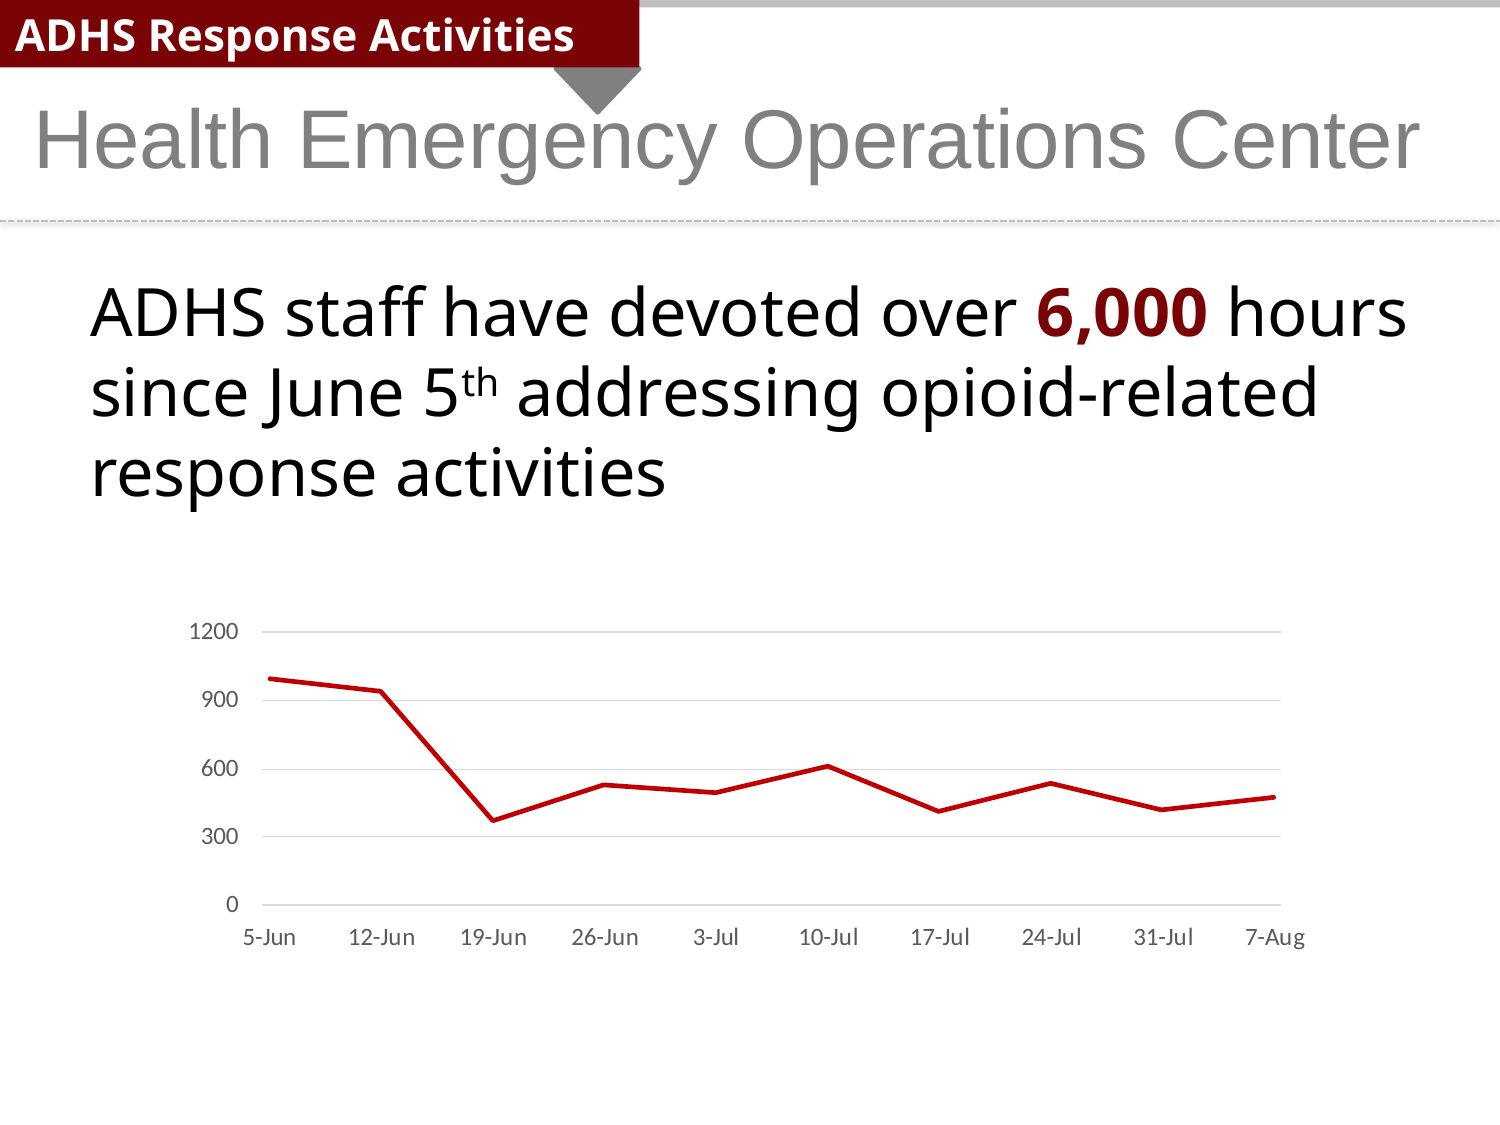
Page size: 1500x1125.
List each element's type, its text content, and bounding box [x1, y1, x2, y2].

text_box Health Emergency Operations Center [18, 77, 1482, 193]
list ADHS staff have devoted over 6,000 hours since June 5th addressing opioid-related response activities [75, 262, 1425, 518]
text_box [177, 591, 1323, 969]
text_box [640, 0, 1500, 10]
text_box ADHS Response Activities [0, 0, 640, 68]
text_box [553, 66, 642, 77]
